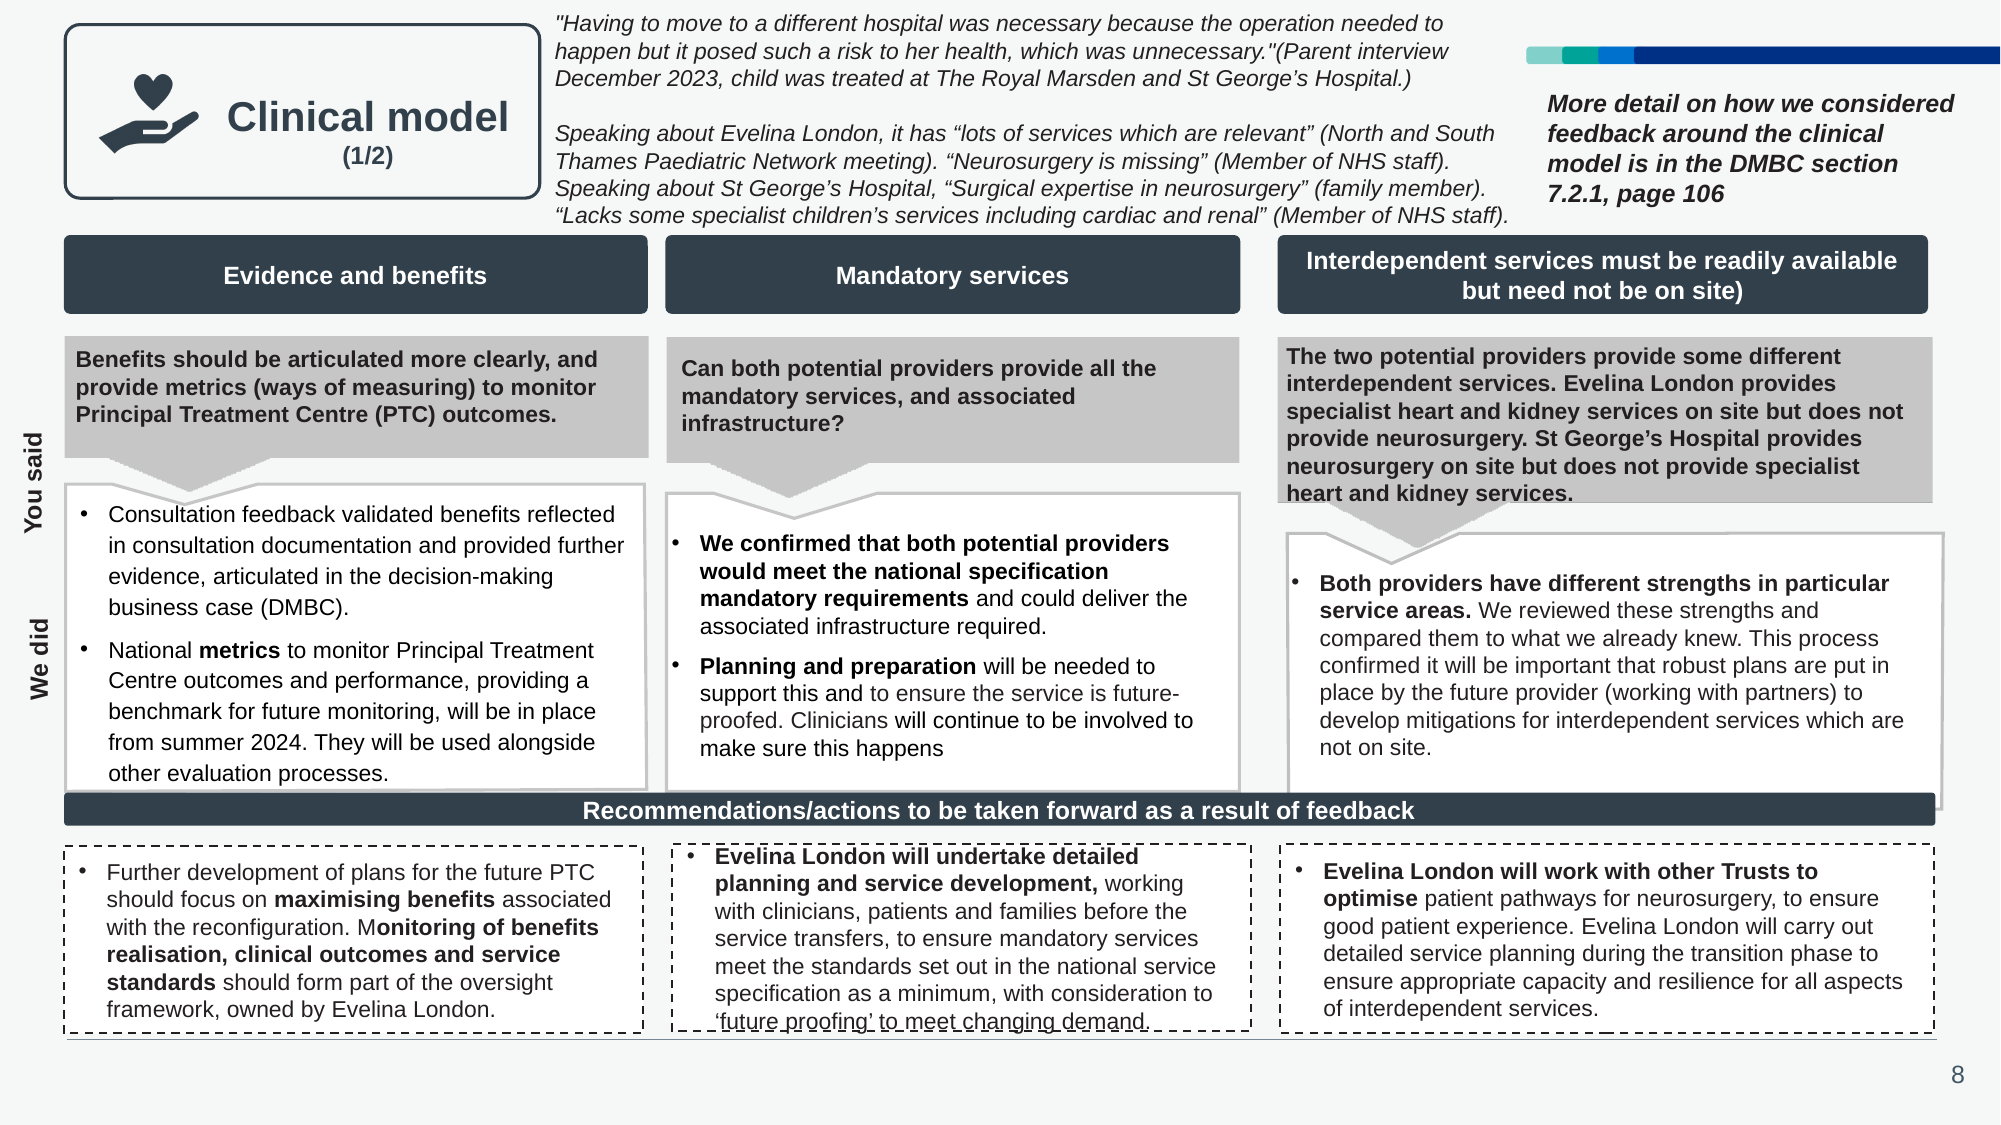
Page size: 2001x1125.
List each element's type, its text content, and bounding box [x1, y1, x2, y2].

picture [666, 337, 1240, 498]
text_box Consultation feedback validated benefits reflected in consultation documentation and provided further evidence, articulated in the decision-making business case (DMBC). National metrics to monitor Principal Treatment Centre outcomes and performance, providing a benchmark for future monitoring, will be in place from summer 2024. They will be used alongside other evaluation processes. [65, 492, 648, 793]
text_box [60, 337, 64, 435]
picture [94, 58, 203, 167]
text_box Evelina London will undertake detailed planning and service development, working with clinicians, patients and families before the service transfers, to ensure mandatory services meet the standards set out in the national service specification as a minimum, with consideration to ‘future proofing’ to meet changing demand. [671, 843, 1252, 1032]
text_box Evelina London will work with other Trusts to optimise patient pathways for neurosurgery, to ensure good patient experience. Evelina London will carry out detailed service planning during the transition phase to ensure appropriate capacity and resilience for all aspects of interdependent services. [1279, 843, 1935, 1034]
text_box Mandatory services [665, 236, 1241, 314]
text_box [1287, 532, 1945, 811]
text_box You said [9, 417, 54, 550]
text_box Evidence and benefits [63, 235, 648, 314]
text_box Both providers have different strengths in particular service areas. We reviewed these strengths and compared them to what we already knew. This process confirmed it will be important that robust plans are put in place by the future provider (working with partners) to develop mitigations for interdependent services which are not on site. [1276, 560, 1940, 768]
picture [1532, 41, 2001, 71]
text_box [665, 492, 1241, 792]
picture [64, 336, 649, 492]
picture [1277, 337, 1933, 548]
text_box "Having to move to a different hospital was necessary because the operation needed to happen but it posed such a risk to her health, which was unnecessary."(Parent interview December 2023, child was treated at The Royal Marsden and St George’s Hospital.) Speaking about Evelina London, it has “lots of services which are relevant” (North and South Thames Paediatric Network meeting). “Neurosurgery is missing” (Member of NHS staff). Speaking about St George’s Hospital, “Surgical expertise in neurosurgery” (family member). “Lacks some specialist children’s services including cardiac and renal” (Member of NHS staff). [539, 1, 1532, 236]
text_box Clinical model (1/2) [141, 82, 539, 177]
text_box [1286, 548, 1387, 560]
text_box More detail on how we considered feedback around the clinical model is in the DMBC section 7.2.1, page 106 [1532, 79, 1980, 215]
text_box Recommendations/actions to be taken forward as a result of feedback [64, 792, 1936, 826]
text_box We did [15, 603, 61, 716]
text_box We confirmed that both potential providers would meet the national specification mandatory requirements and could deliver the associated infrastructure required. Planning and preparation will be needed to support this and to ensure the service is future-proofed. Clinicians will continue to be involved to make sure this happens [656, 521, 1230, 769]
text_box Interdependent services must be readily available but need not be on site) [1277, 235, 1929, 314]
text_box Further development of plans for the future PTC should focus on maximising benefits associated with the reconfiguration. Monitoring of benefits realisation, clinical outcomes and service standards should form part of the oversight framework, owned by Evelina London. [63, 845, 644, 1034]
text_box The two potential providers provide some different interdependent services. Evelina London provides specialist heart and kidney services on site but does not provide neurosurgery. St George’s Hospital provides neurosurgery on site but does not provide specialist heart and kidney services. [1271, 334, 1927, 514]
text_box [64, 23, 539, 200]
